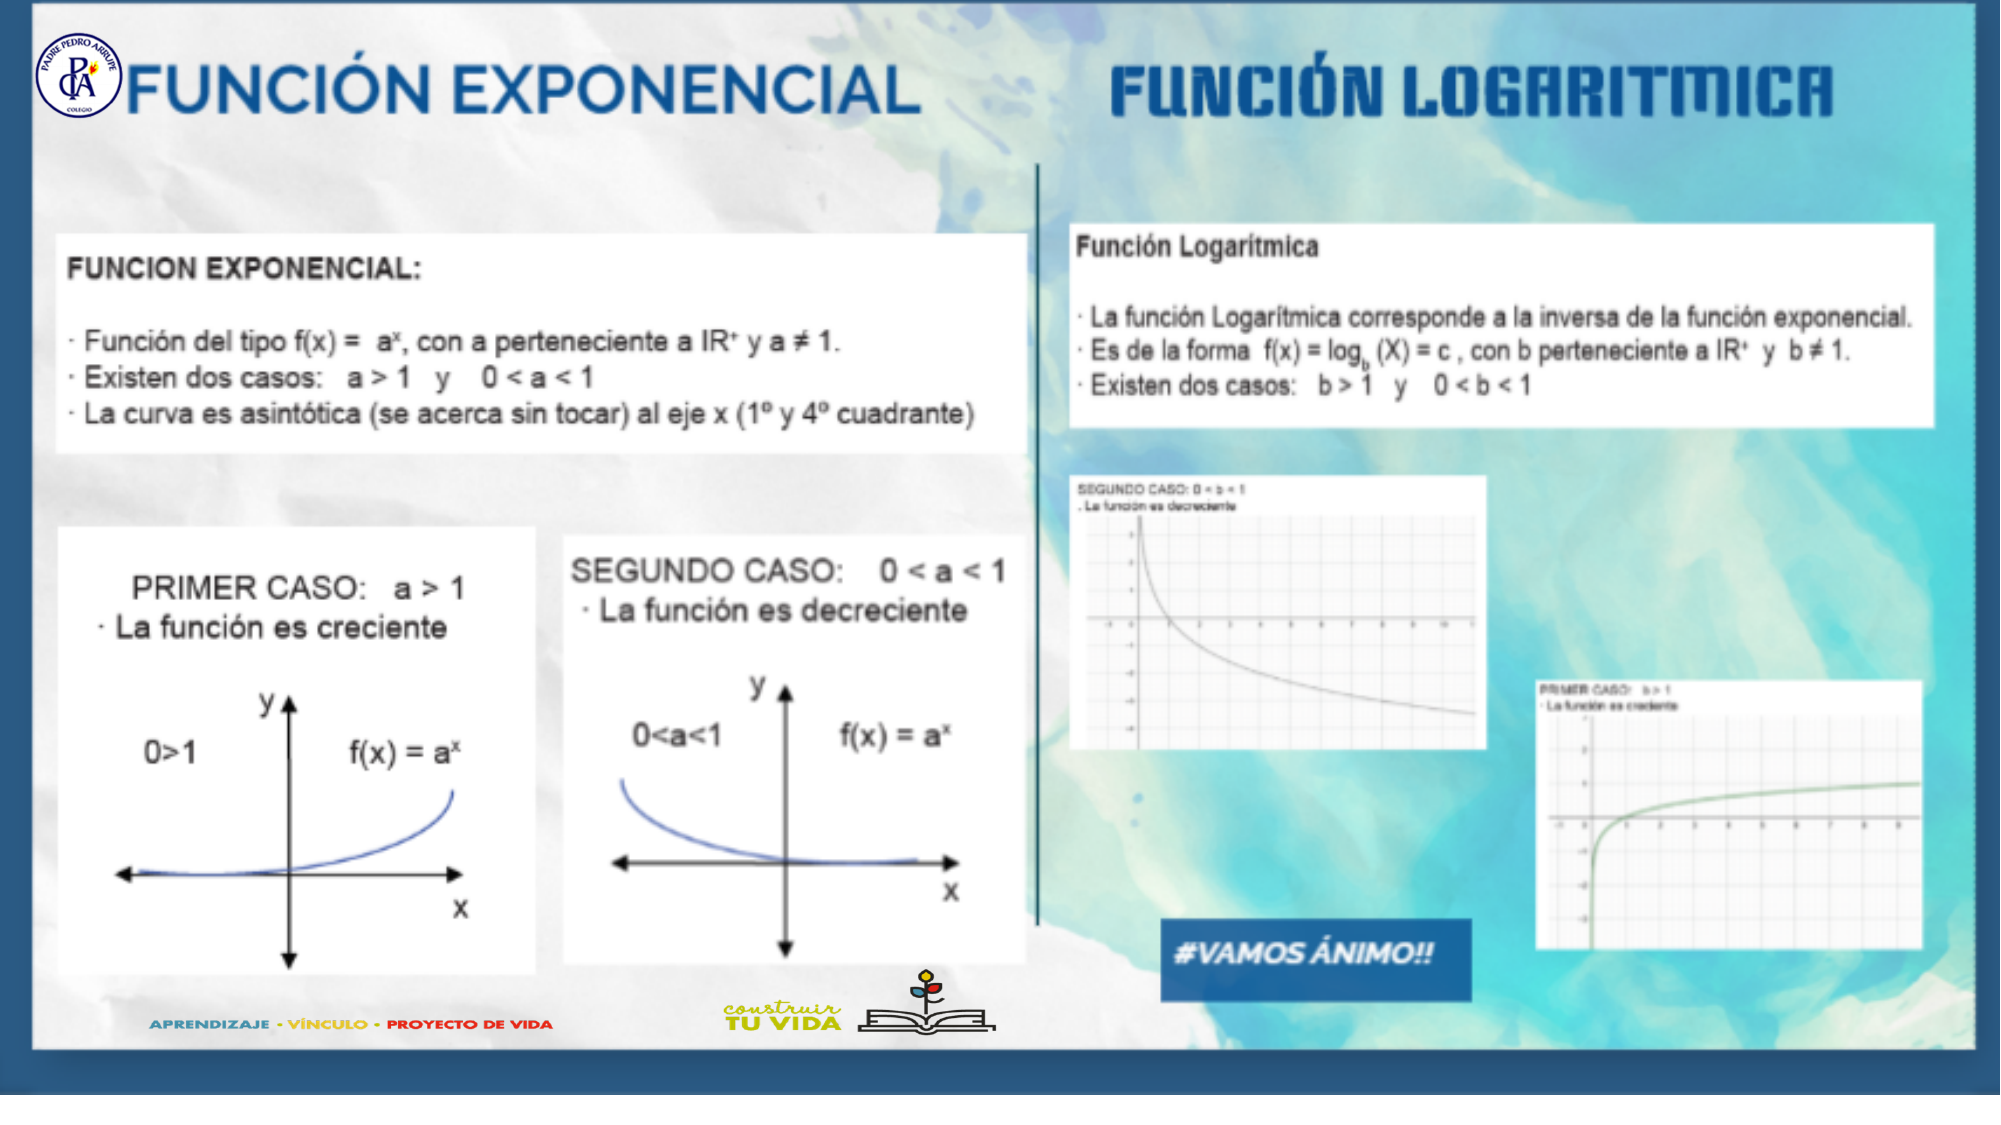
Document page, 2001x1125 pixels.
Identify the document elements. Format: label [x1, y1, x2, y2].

picture [31, 29, 125, 122]
list [0, 0, 2000, 1095]
picture [60, 955, 1067, 1071]
